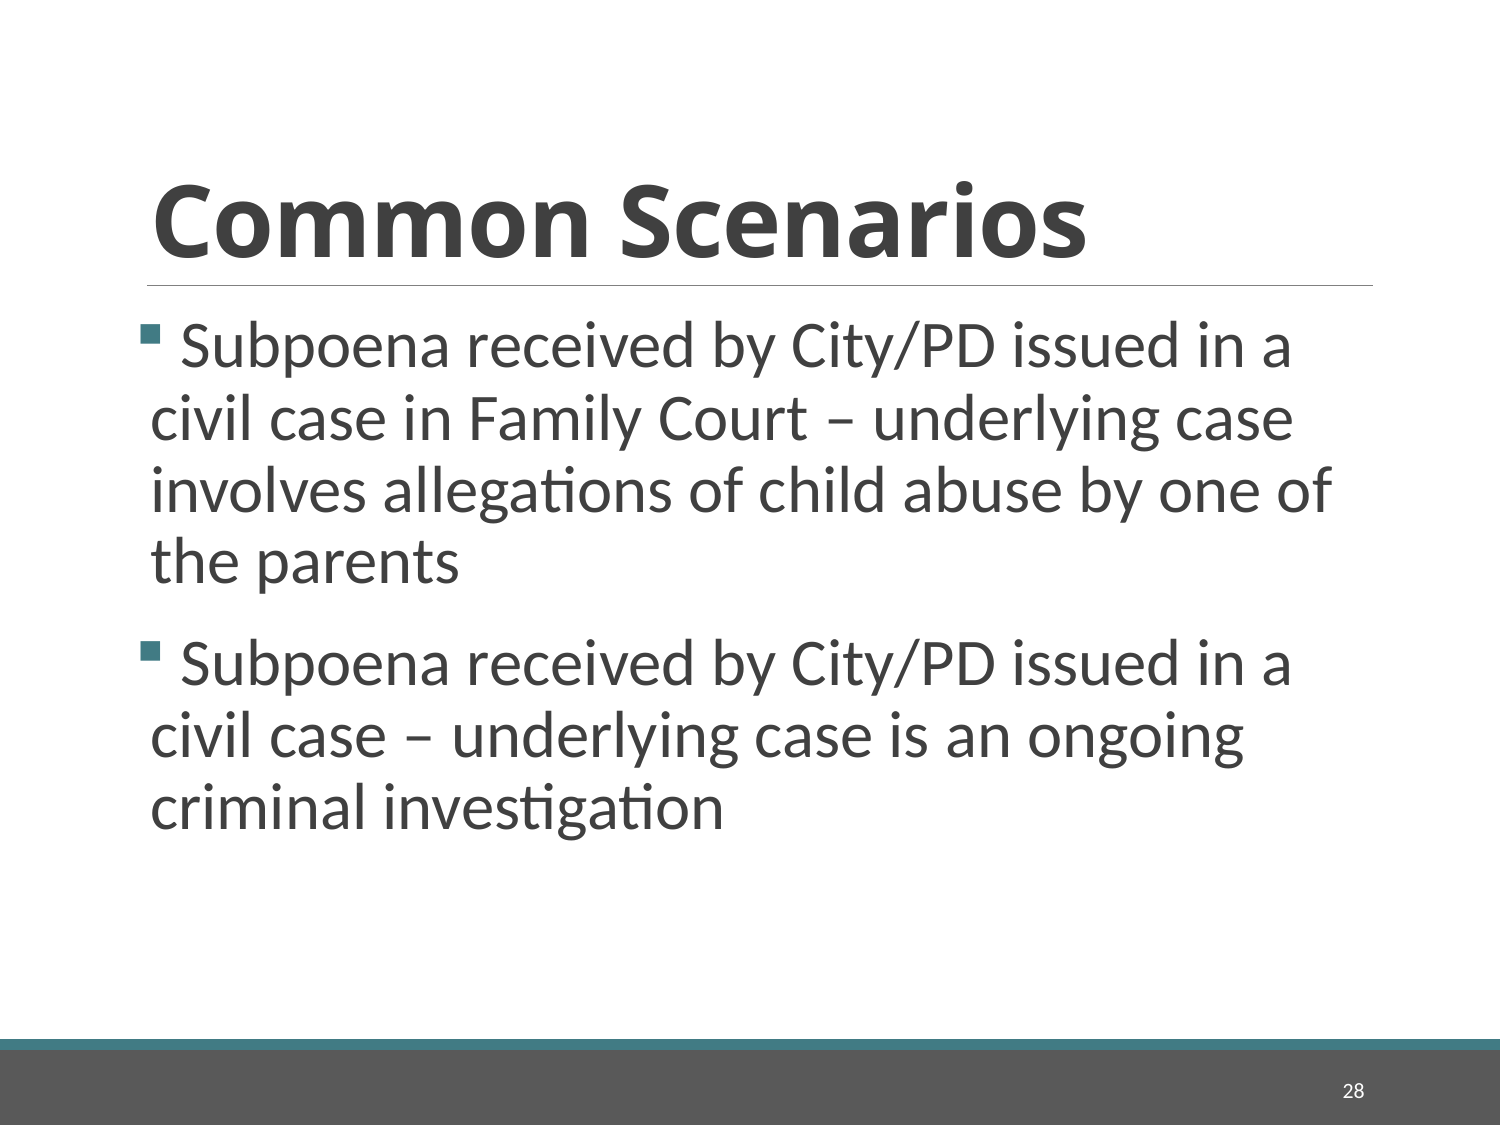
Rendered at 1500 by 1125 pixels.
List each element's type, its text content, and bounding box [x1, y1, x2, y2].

slide_number 28 [1218, 1059, 1380, 1120]
title Common Scenarios [135, 47, 1373, 285]
list Subpoena received by City/PD issued in a civil case in Family Court – underlying case involves allegations of child abuse by one of the parents Subpoena received by City/PD issued in a civil case – underlying case is an ongoing criminal investigation [135, 302, 1373, 963]
